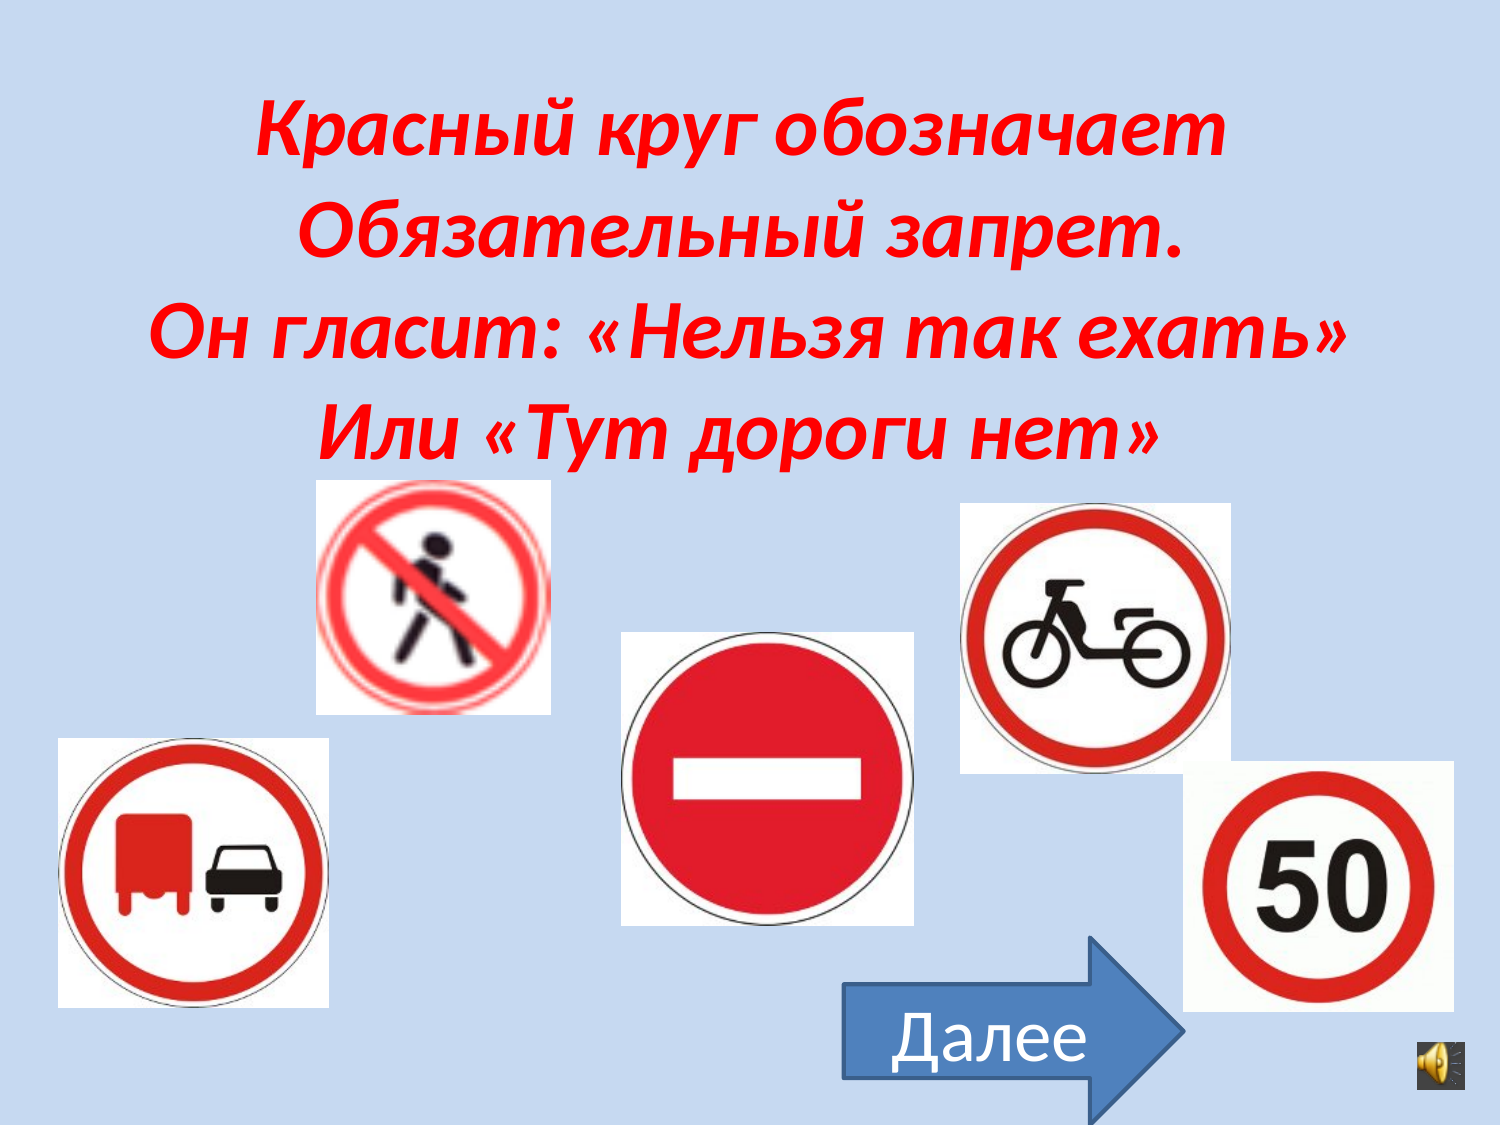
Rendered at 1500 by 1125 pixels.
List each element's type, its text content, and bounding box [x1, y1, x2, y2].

title Красный круг обозначает Обязательный запрет. Он гласит: «Нельзя так ехать» Или «Тут дороги нет» [105, 58, 1381, 591]
picture [316, 480, 552, 716]
picture [620, 632, 915, 927]
text_box Далее [841, 935, 1186, 1125]
picture [1415, 1040, 1467, 1092]
picture [58, 737, 329, 1008]
picture [960, 503, 1454, 1012]
